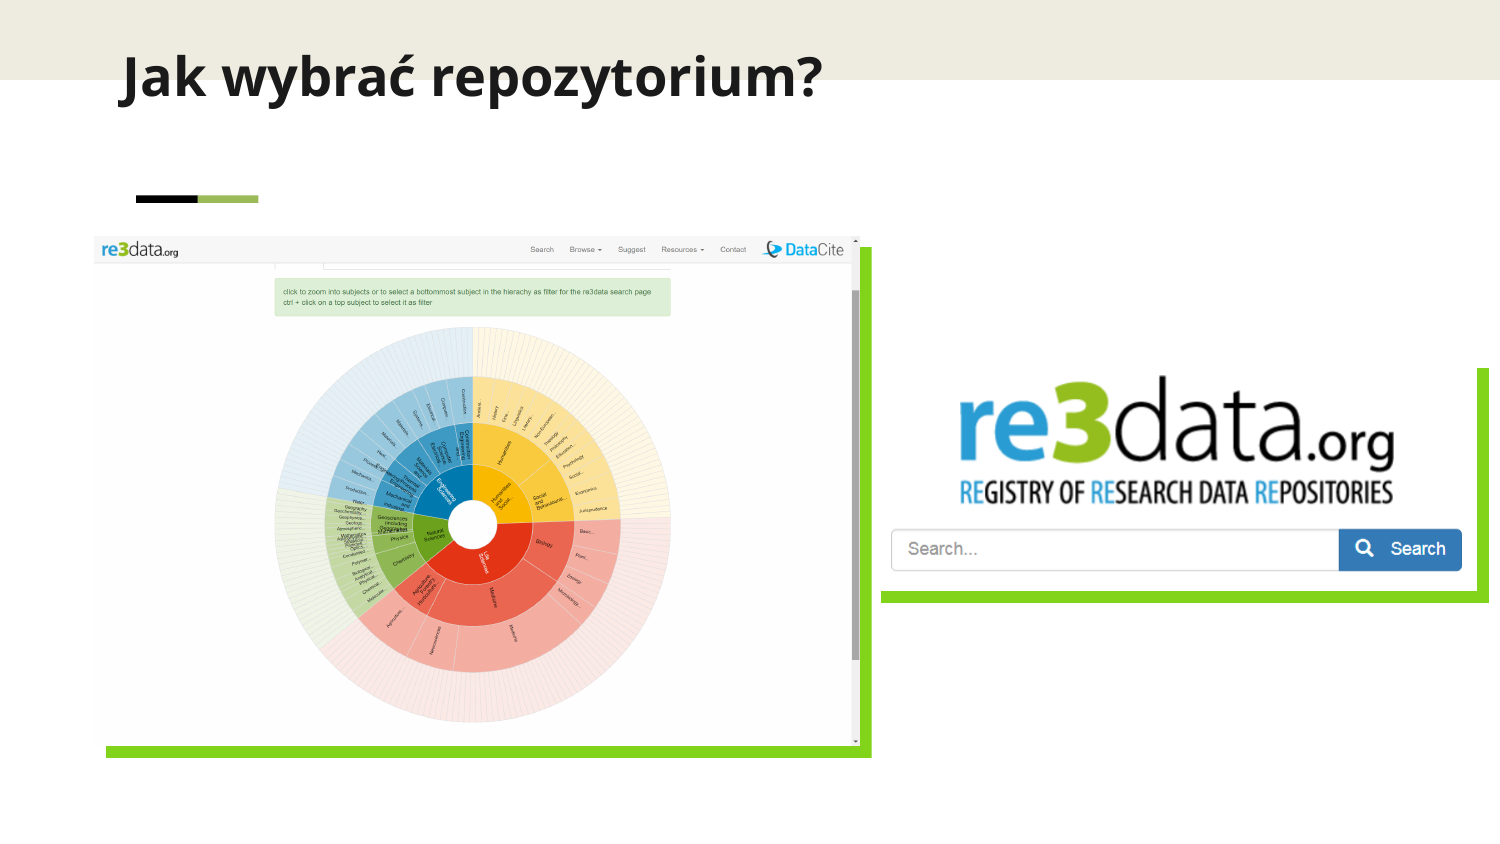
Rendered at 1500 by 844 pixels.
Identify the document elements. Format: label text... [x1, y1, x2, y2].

text_box Jak wybrać repozytorium? [108, 27, 1335, 178]
picture [94, 235, 860, 747]
picture [869, 356, 1477, 591]
